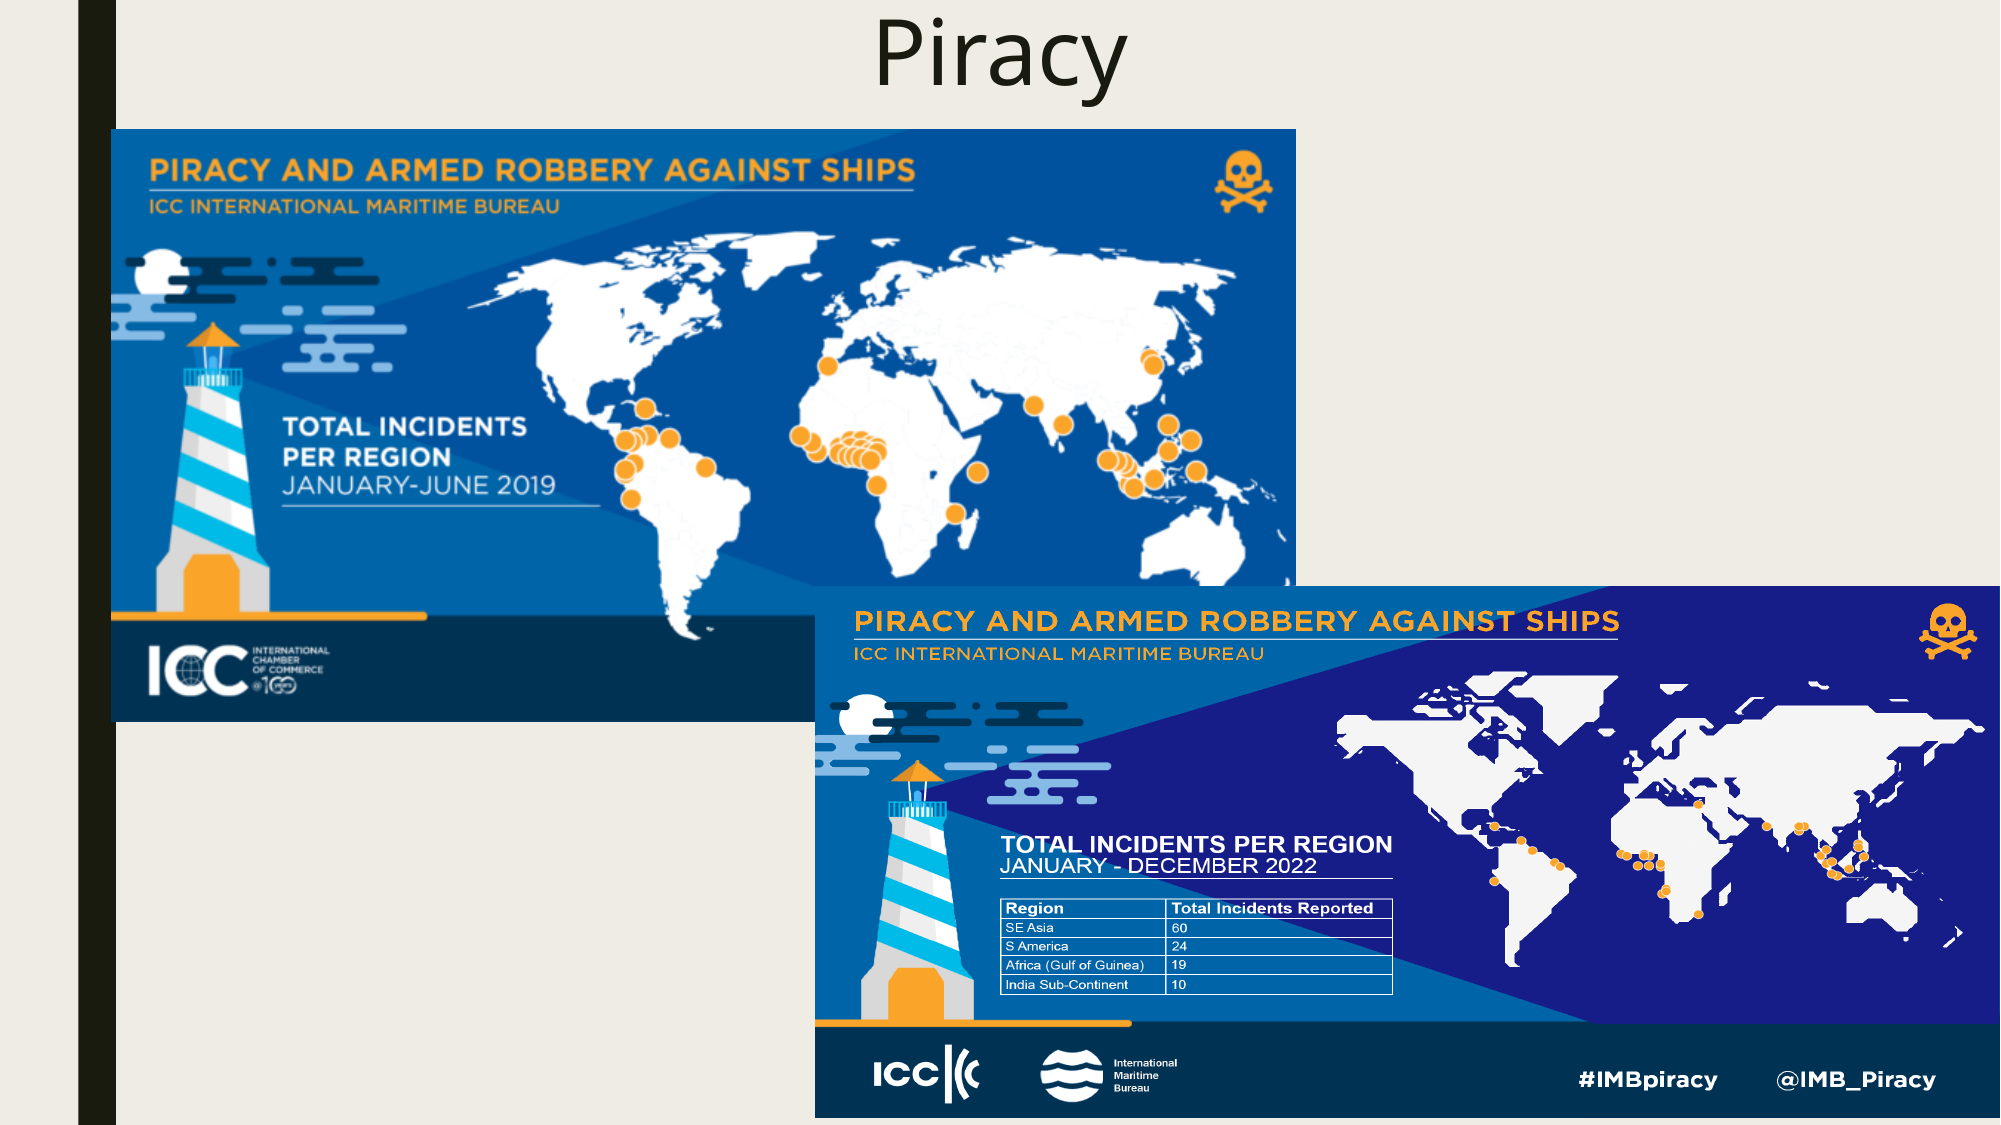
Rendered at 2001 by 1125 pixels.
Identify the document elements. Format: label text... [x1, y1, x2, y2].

title Piracy [212, 0, 1788, 130]
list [110, 129, 1296, 722]
picture [815, 586, 2000, 1118]
